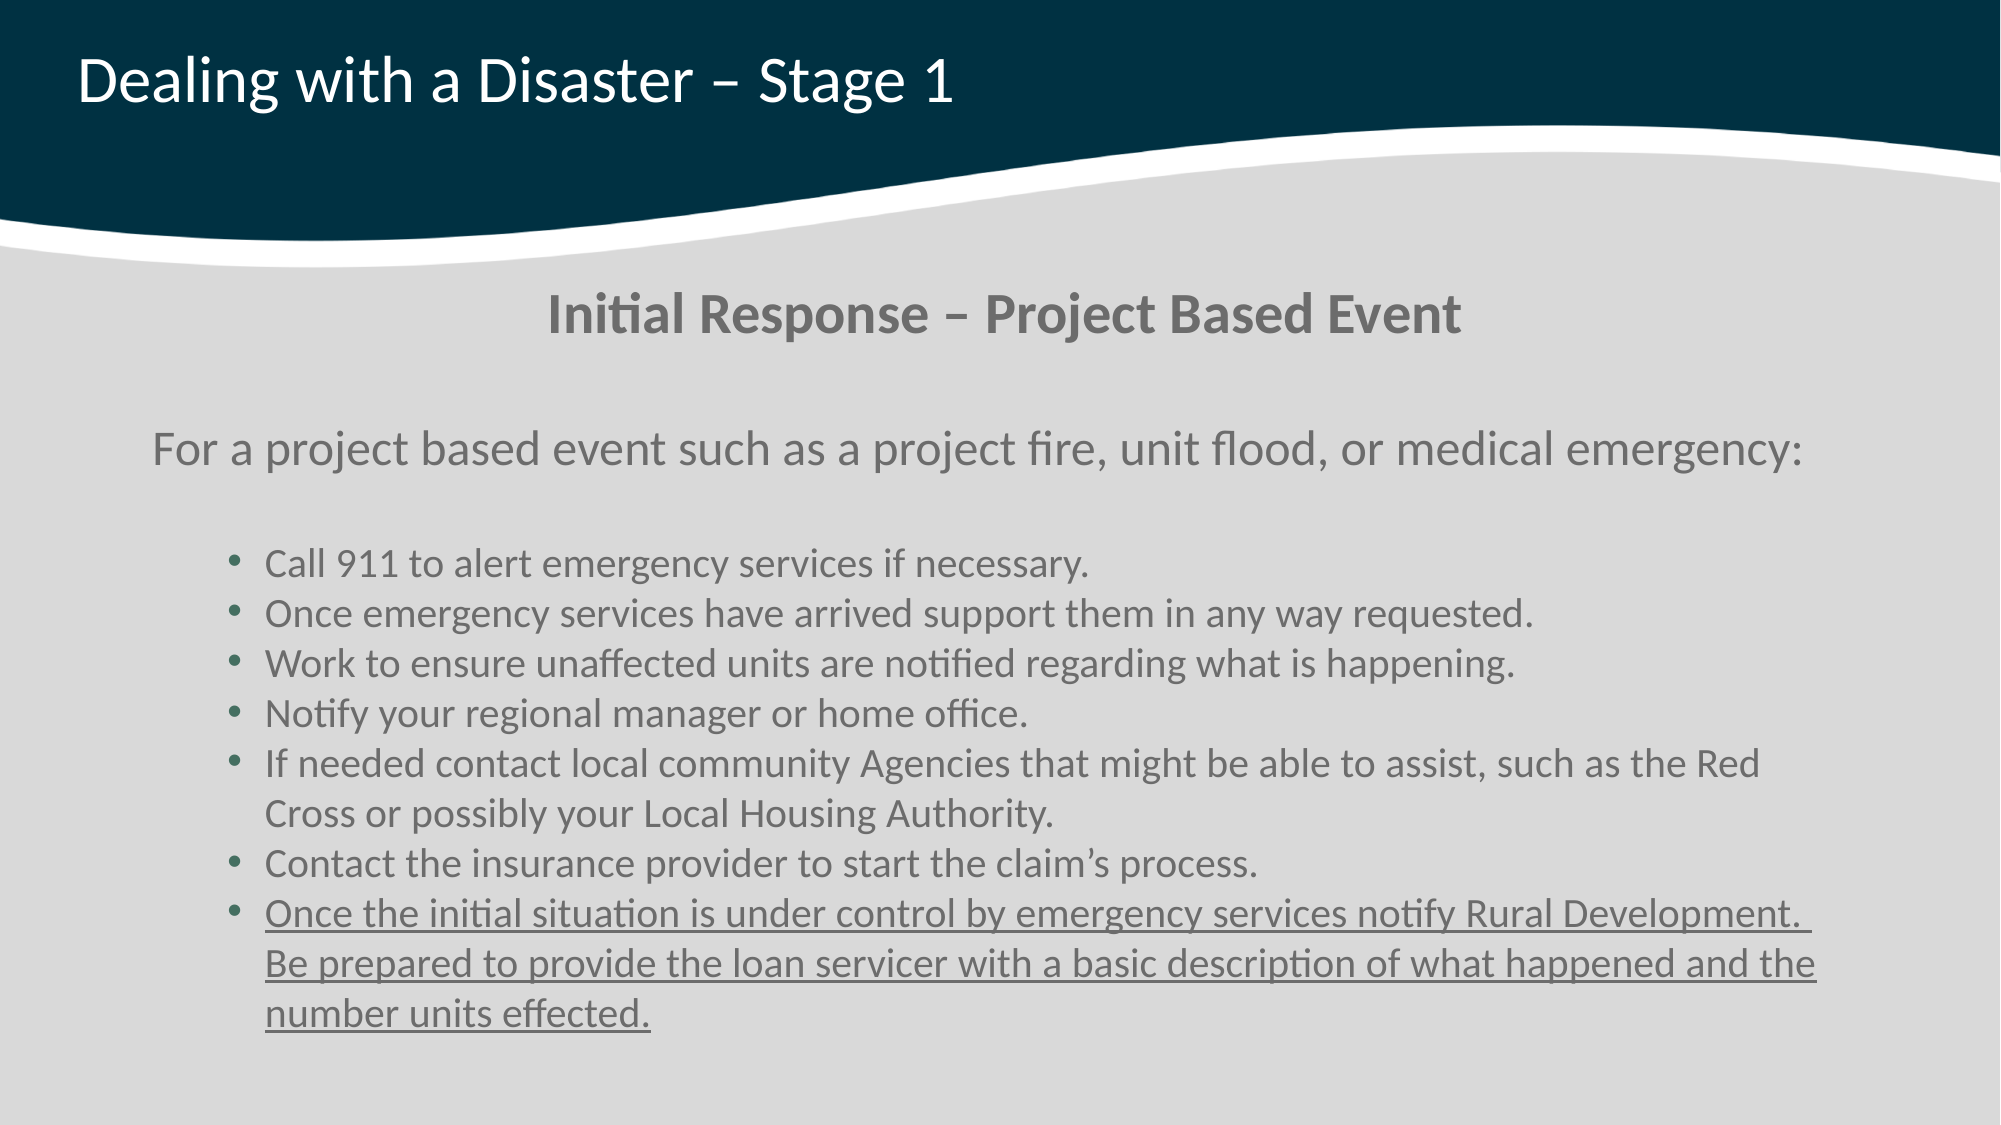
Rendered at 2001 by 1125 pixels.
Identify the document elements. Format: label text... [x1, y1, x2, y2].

picture [0, 135, 2000, 273]
list Initial Response – Project Based Event For a project based event such as a project fire, unit flood, or medical emergency: Call 911 to alert emergency services if necessary. Once emergency services have arrived support them in any way requested. Work to ensure unaffected units are notified regarding what is happening. Notify your regional manager or home office. If needed contact local community Agencies that might be able to assist, such as the Red Cross or possibly your Local Housing Authority. Contact the insurance provider to start the claim’s process. Once the initial situation is under control by emergency services notify Rural Development. Be prepared to provide the loan servicer with a basic description of what happened and the number units effected. [137, 268, 1873, 1079]
title Dealing with a Disaster – Stage 1 [62, 37, 1788, 255]
